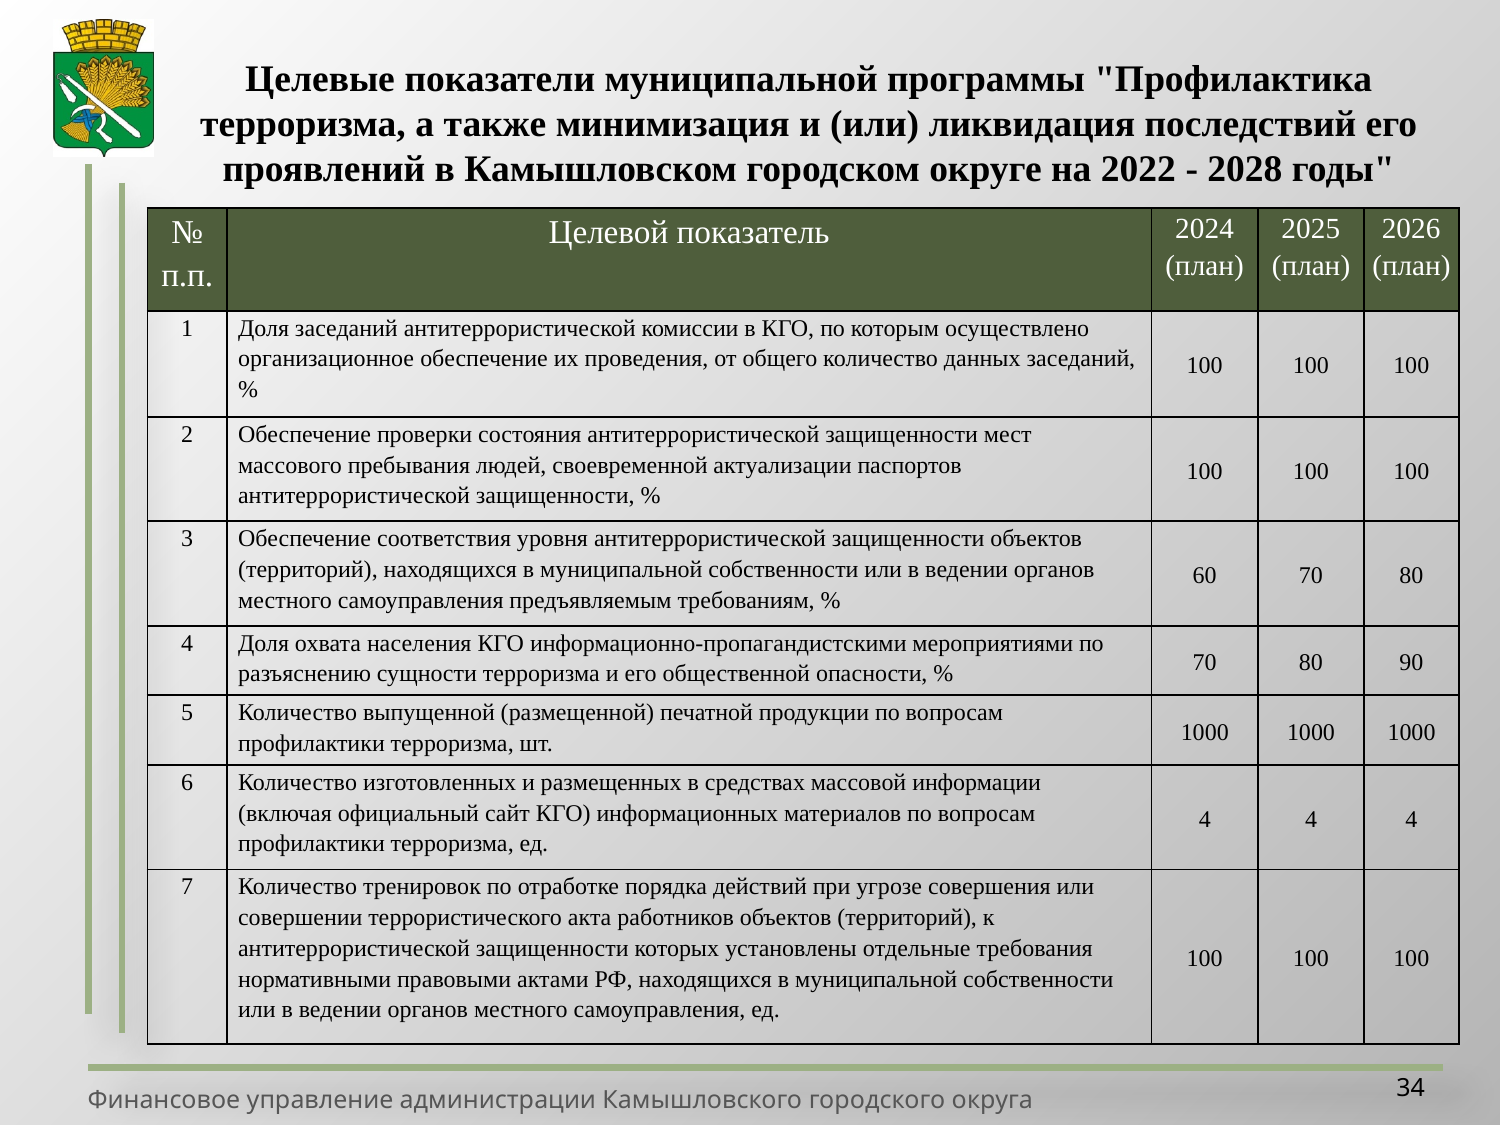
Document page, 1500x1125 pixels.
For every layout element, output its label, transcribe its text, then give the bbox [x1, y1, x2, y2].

table_header Целевой показатель [228, 209, 1151, 310]
table_cell 5 [148, 696, 226, 764]
table_cell 80 [1365, 522, 1458, 625]
table_cell 4 [1152, 766, 1257, 869]
table_cell 100 [1152, 418, 1257, 520]
table_cell 6 [148, 766, 226, 869]
table_cell 80 [1259, 627, 1363, 694]
table_cell Доля заседаний антитеррористической комиссии в КГО, по которым осуществлено организационное обеспечение их проведения, от общего количество данных заседаний, % [228, 312, 1151, 416]
table_cell 2 [148, 418, 226, 520]
table_cell 1 [148, 312, 226, 416]
table_cell 4 [1365, 766, 1458, 869]
table_cell 60 [1152, 522, 1257, 625]
table_cell 100 [1152, 312, 1257, 416]
table_cell 100 [1152, 870, 1257, 1043]
table_cell 100 [1259, 418, 1363, 520]
table_cell 3 [148, 522, 226, 625]
table_cell 4 [148, 627, 226, 694]
table_cell 90 [1365, 627, 1458, 694]
table_header 2024 (план) [1152, 209, 1257, 310]
table_cell 4 [1259, 766, 1363, 869]
table_cell 1000 [1259, 696, 1363, 764]
table_cell 100 [1365, 418, 1458, 520]
table_cell 7 [148, 870, 226, 1043]
table_header № п.п. [148, 209, 226, 310]
table_cell Количество изготовленных и размещенных в средствах массовой информации (включая официальный сайт КГО) информационных материалов по вопросам профилактики терроризма, ед. [228, 766, 1151, 869]
table_header 2026 (план) [1365, 209, 1458, 310]
table_cell 100 [1365, 312, 1458, 416]
slide_number 34 [1299, 1052, 1425, 1113]
table_cell Обеспечение соответствия уровня антитеррористической защищенности объектов (территорий), находящихся в муниципальной собственности или в ведении органов местного самоуправления предъявляемым требованиям, % [228, 522, 1151, 625]
table_cell 70 [1259, 522, 1363, 625]
text_box Целевые показатели муниципальной программы "Профилактика терроризма, а также минимизация и (или) ликвидация последствий его проявлений в Камышловском городском округе на 2022 - 2028 годы" [159, 46, 1459, 207]
table_cell 1000 [1365, 696, 1458, 764]
table_header 2025 (план) [1259, 209, 1363, 310]
table_cell 100 [1259, 312, 1363, 416]
table_cell Количество тренировок по отработке порядка действий при угрозе совершения или совершении террористического акта работников объектов (территорий), к антитеррористической защищенности которых установлены отдельные требования нормативными правовыми актами РФ, находящихся в муниципальной собственности или в ведении органов местного самоуправления, ед. [228, 870, 1151, 1043]
table_cell 1000 [1152, 696, 1257, 764]
table_cell Количество выпущенной (размещенной) печатной продукции по вопросам профилактики терроризма, шт. [228, 696, 1151, 764]
table_cell 70 [1152, 627, 1257, 694]
picture [53, 19, 154, 157]
table_cell 100 [1365, 870, 1458, 1043]
table_cell Обеспечение проверки состояния антитеррористической защищенности мест массового пребывания людей, своевременной актуализации паспортов антитеррористической защищенности, % [228, 418, 1151, 520]
table_cell Доля охвата населения КГО информационно-пропагандистскими мероприятиями по разъяснению сущности терроризма и его общественной опасности, % [228, 627, 1151, 694]
table_cell 100 [1259, 870, 1363, 1043]
